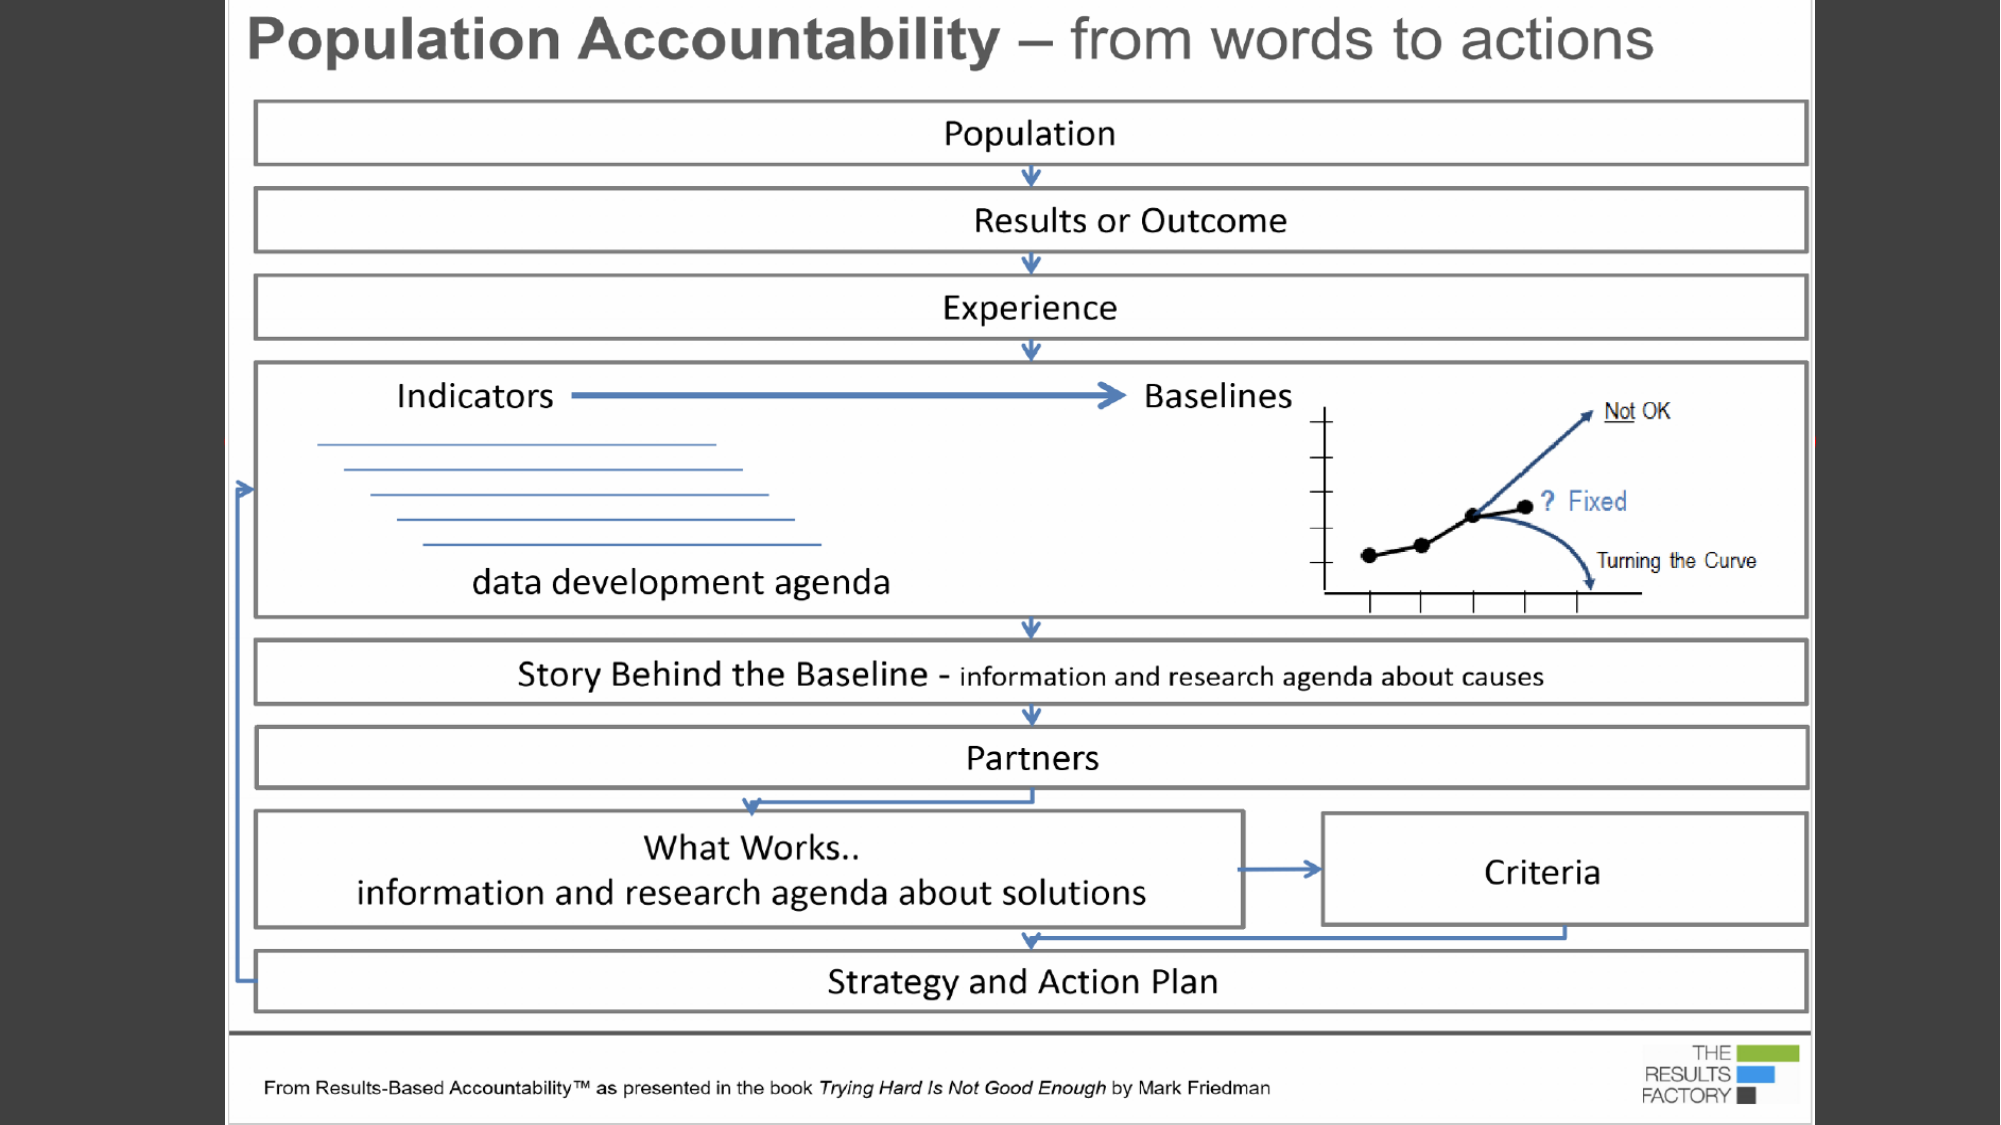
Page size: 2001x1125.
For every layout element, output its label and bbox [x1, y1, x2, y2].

picture [225, 0, 1815, 1125]
